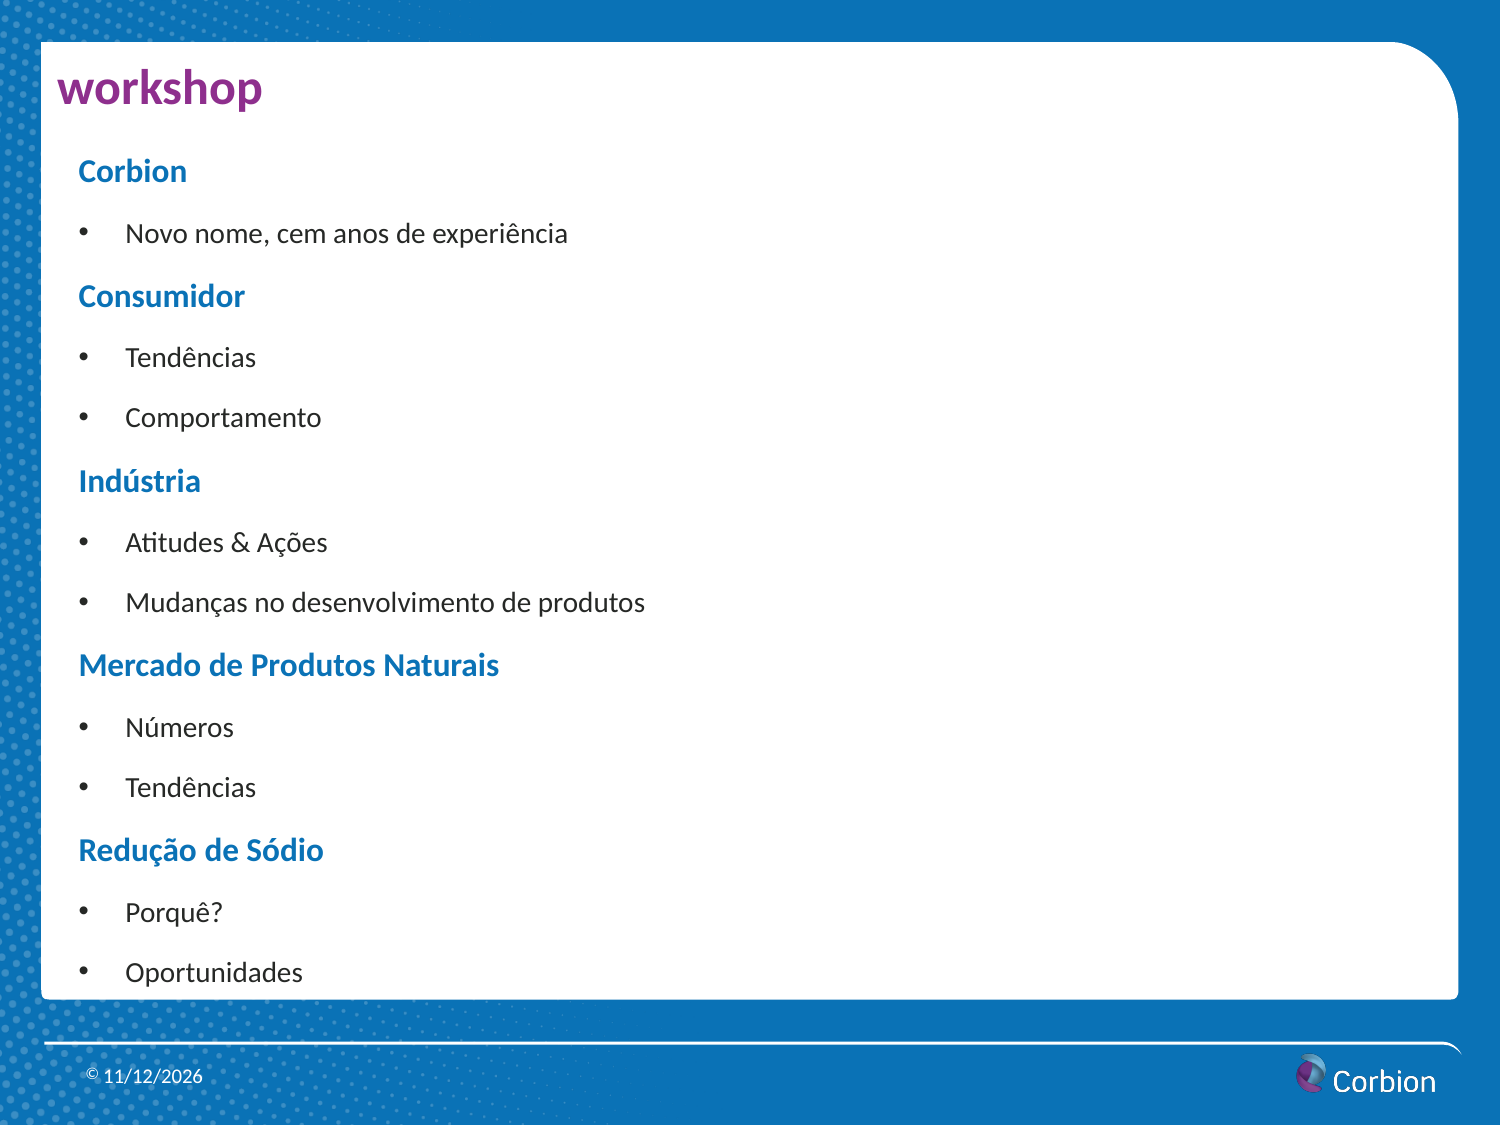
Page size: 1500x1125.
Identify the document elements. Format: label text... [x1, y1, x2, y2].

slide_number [103, 1063, 234, 1108]
list Corbion Novo nome, cem anos de experiência Consumidor Tendências Comportamento Indústria Atitudes & Ações Mudanças no desenvolvimento de produtos Mercado de Produtos Naturais Números Tendências Redução de Sódio Porquê? Oportunidades [78, 149, 1317, 980]
picture [1279, 1036, 1453, 1044]
picture [1279, 1045, 1453, 1110]
title workshop [57, 54, 1054, 215]
